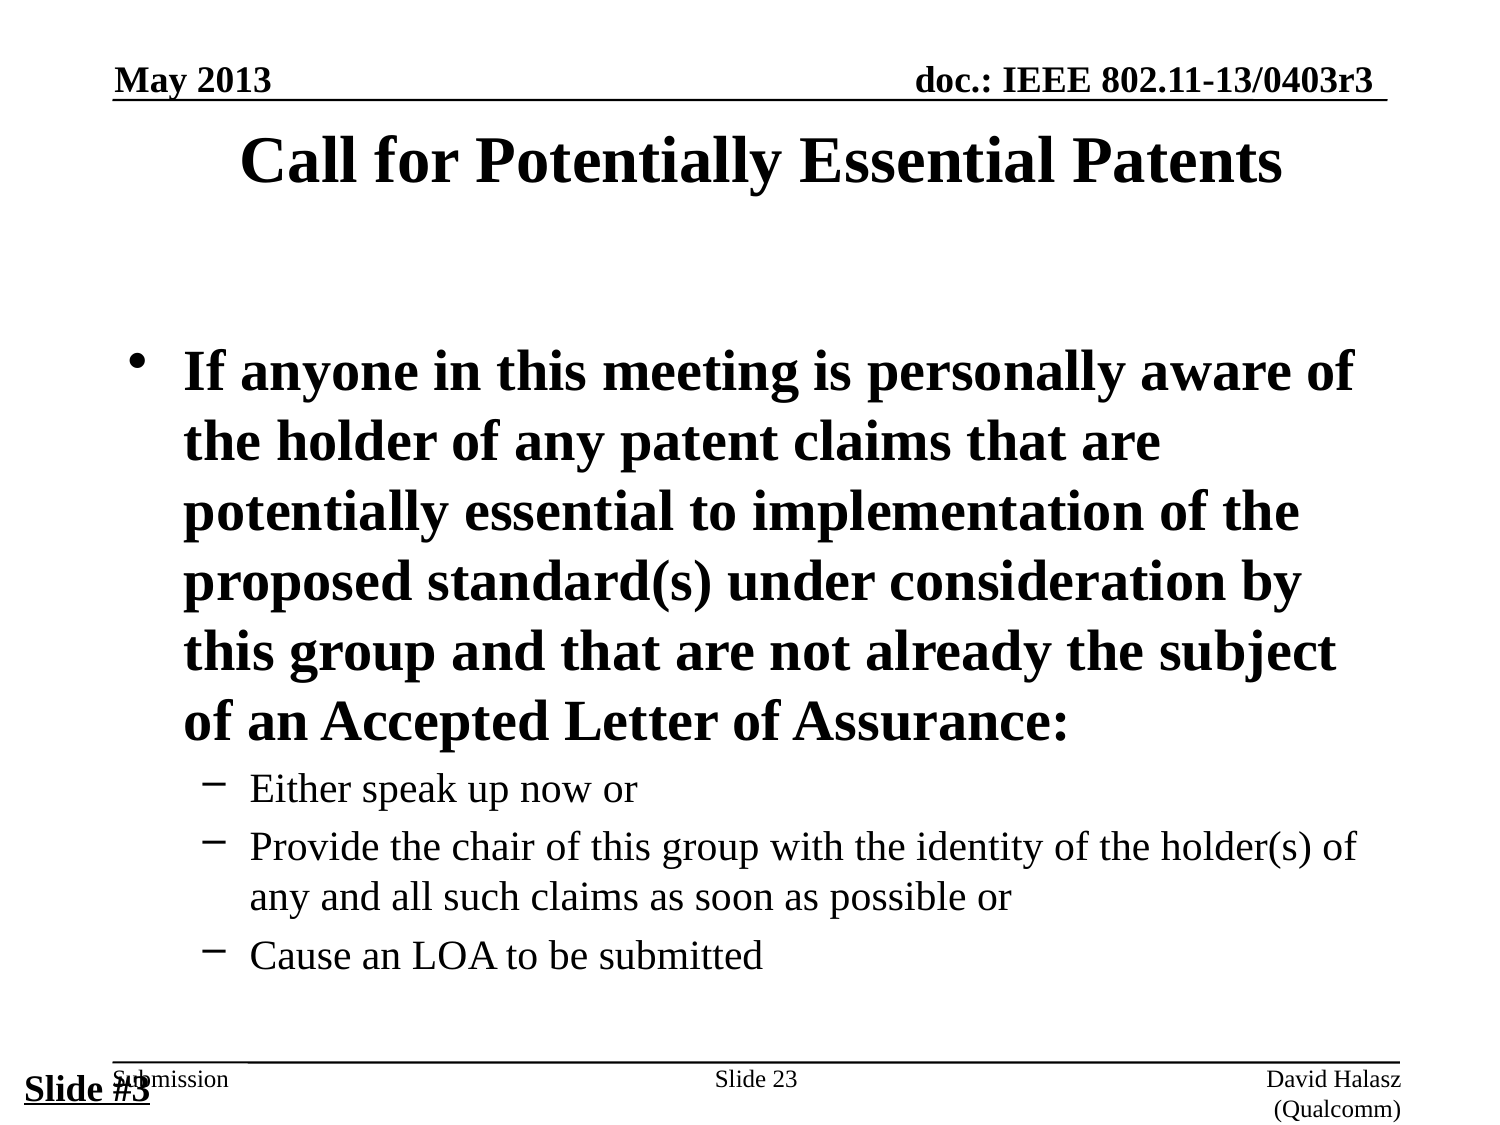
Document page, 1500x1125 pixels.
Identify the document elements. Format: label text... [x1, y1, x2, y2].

text_box Slide #3 [9, 1056, 166, 1116]
title Call for Potentially Essential Patents [49, 62, 1476, 251]
list If anyone in this meeting is personally aware of the holder of any patent claims that are potentially essential to implementation of the proposed standard(s) under consideration by this group and that are not already the subject of an Accepted Letter of Assurance: Either speak up now or Provide the chair of this group with the identity of the holder(s) of any and all such claims as soon as possible or Cause an LOA to be submitted [112, 324, 1388, 1001]
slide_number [114, 54, 333, 101]
slide_number Slide 23 [712, 1061, 800, 1093]
footer David Halasz (Qualcomm) [1264, 1061, 1402, 1093]
